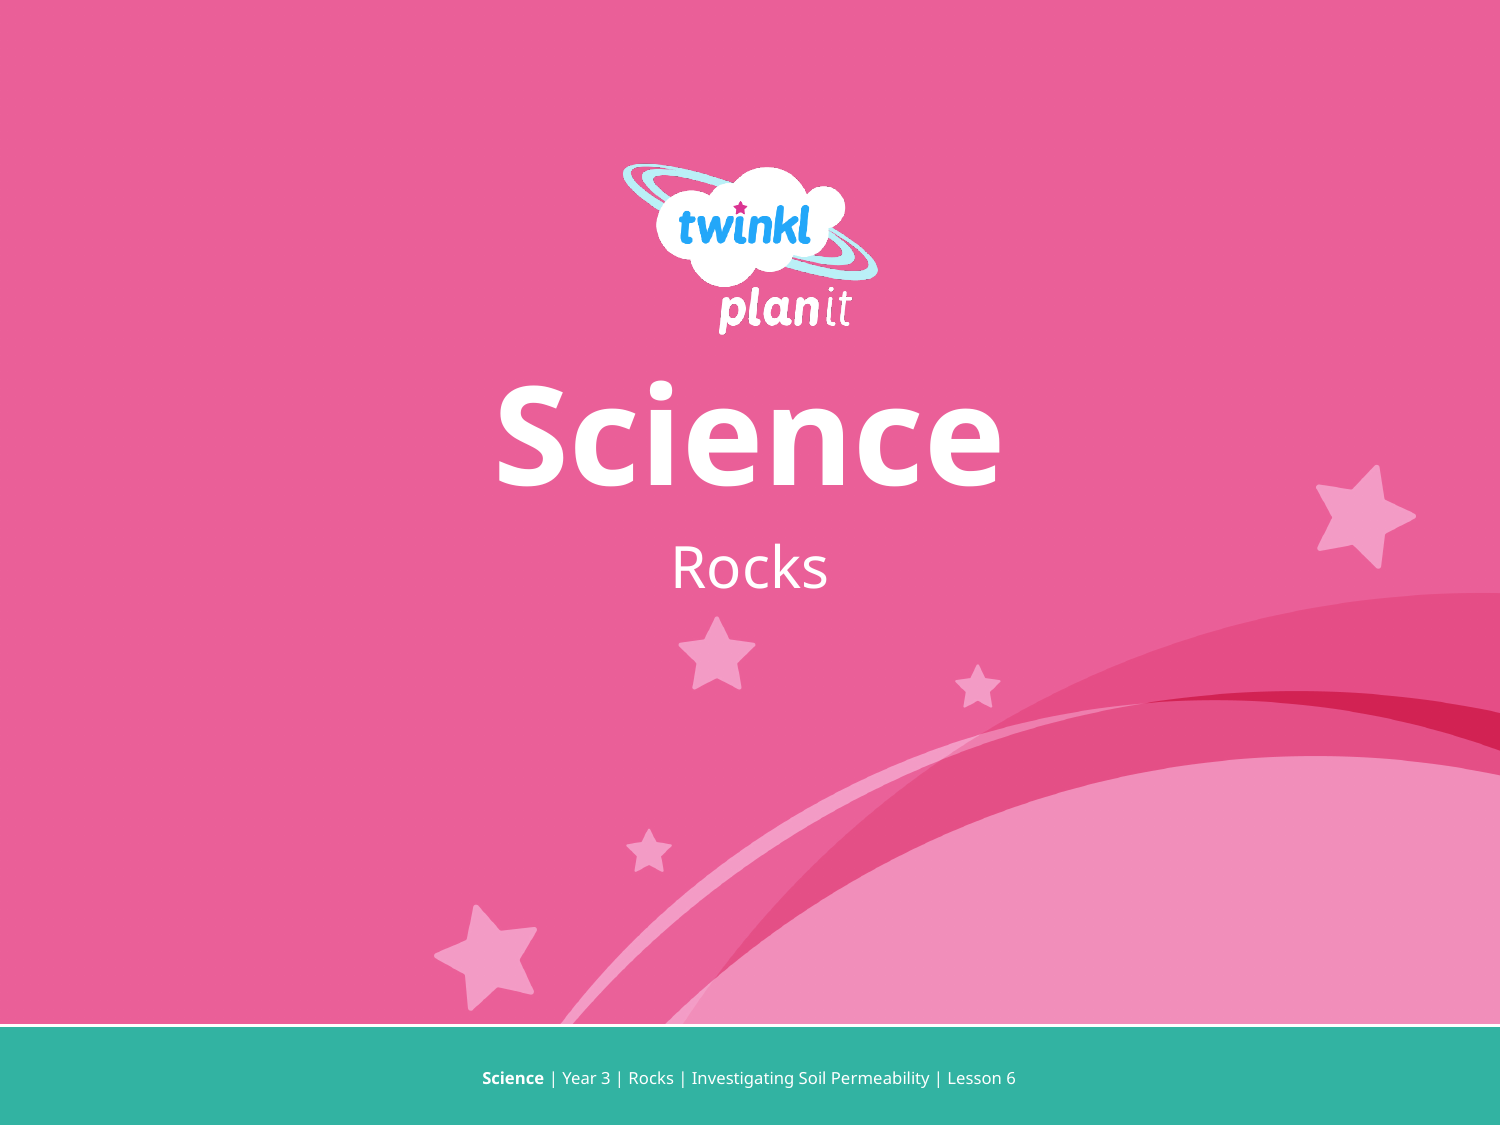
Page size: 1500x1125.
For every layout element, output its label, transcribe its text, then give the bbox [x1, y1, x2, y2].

text_box [0, 1027, 1500, 1125]
picture [0, 0, 1500, 1024]
list Rocks [271, 525, 1229, 614]
text_box Science | Year 3 | Rocks | Investigating Soil Permeability | Lesson 6 [468, 1060, 1030, 1095]
title Science [88, 386, 1412, 495]
